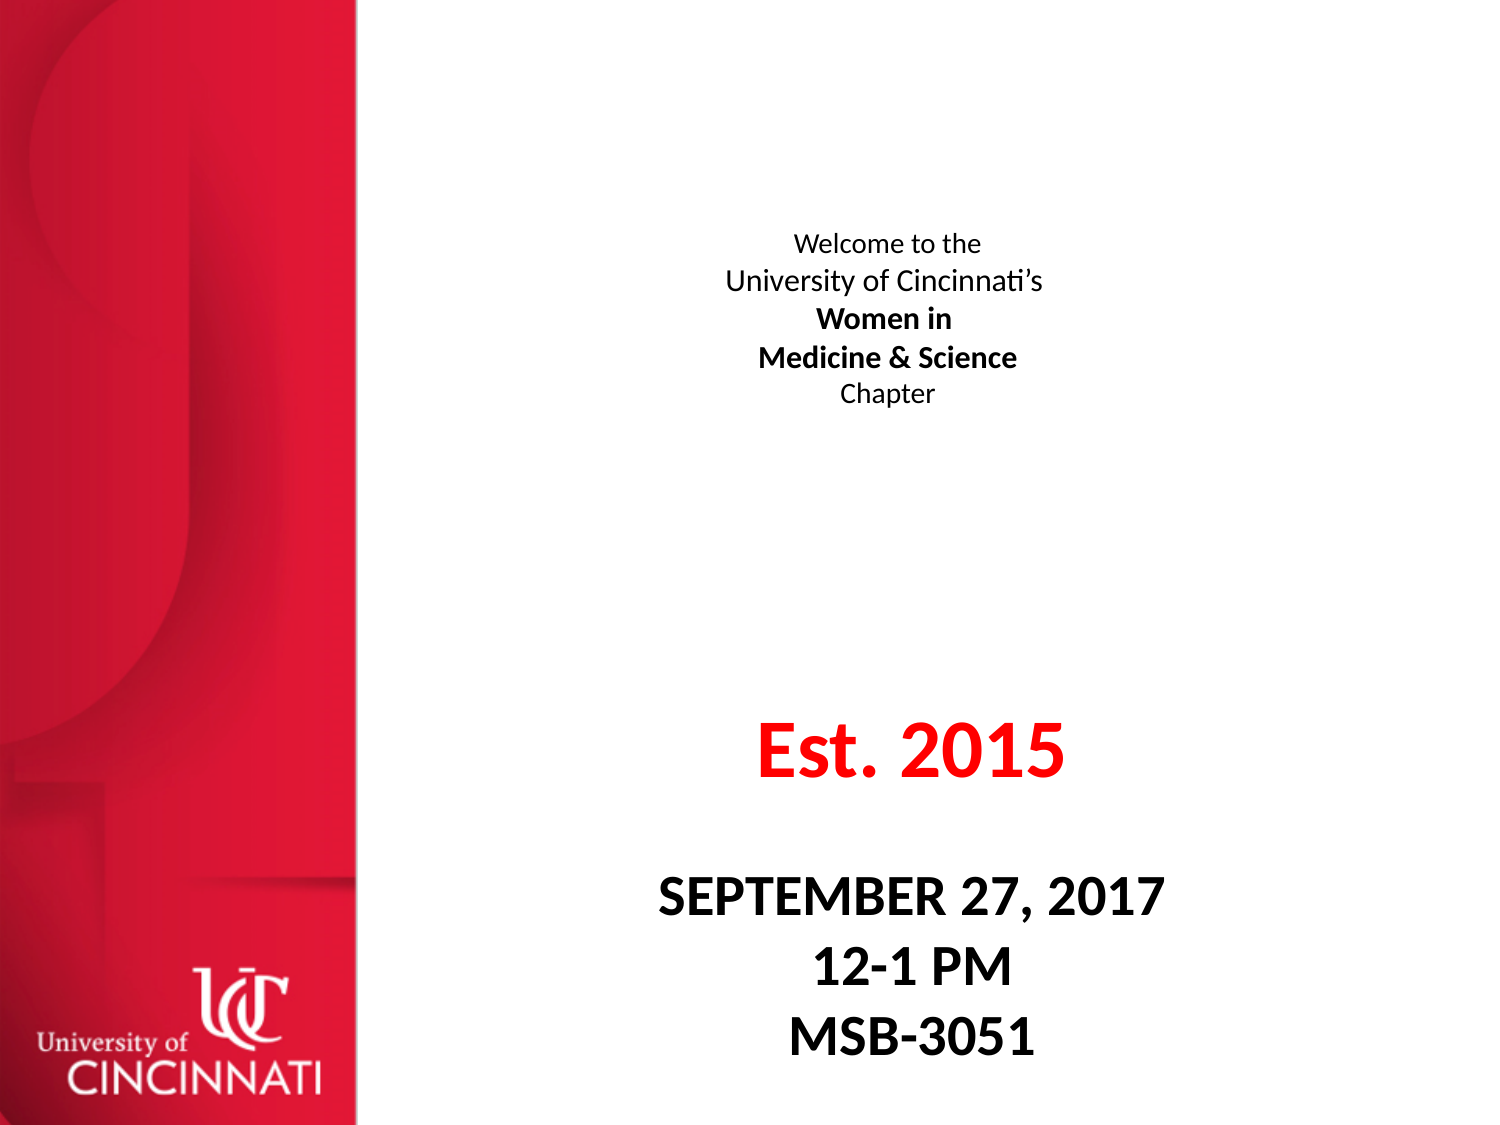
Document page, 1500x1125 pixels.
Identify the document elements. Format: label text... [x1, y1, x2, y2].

picture [0, 0, 359, 1125]
text_box SEPTEMBER 27, 2017 12-1 PM MSB-3051 [362, 849, 1500, 1075]
title Welcome to the University of Cincinnati’s Women in Medicine & Science Chapter [362, 179, 1500, 421]
subtitle Est. 2015 [387, 686, 1438, 784]
